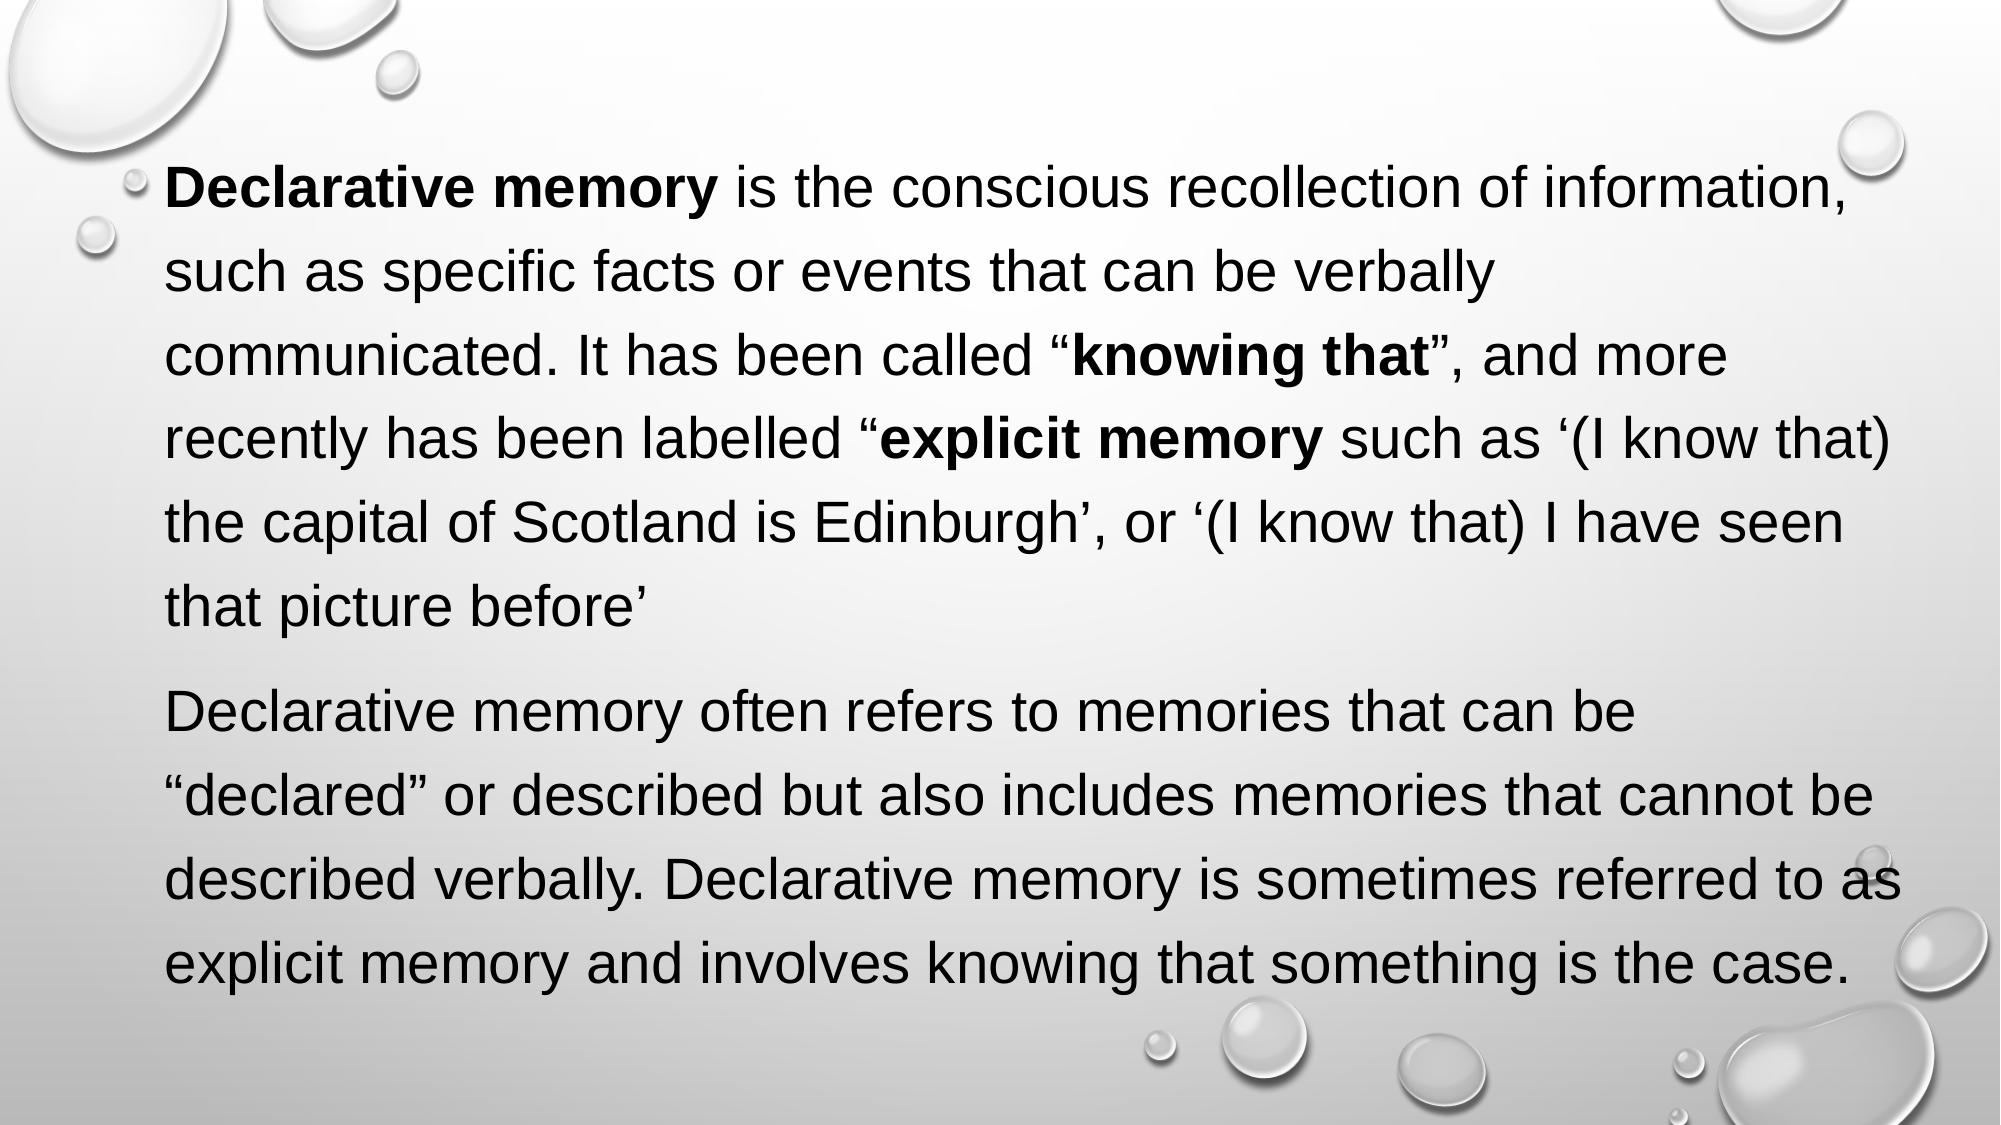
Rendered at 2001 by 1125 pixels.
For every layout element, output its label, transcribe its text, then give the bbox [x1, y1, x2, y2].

picture [0, 0, 2000, 1125]
list Declarative memory is the conscious recollection of information, such as specific facts or events that can be verbally communicated. It has been called “knowing that”, and more recently has been labelled “explicit memory such as ‘(I know that) the capital of Scotland is Edinburgh’, or ‘(I know that) I have seen that picture before’ Declarative memory often refers to memories that can be “declared” or described but also includes memories that cannot be described verbally. Declarative memory is sometimes referred to as explicit memory and involves knowing that something is the case. [149, 127, 1921, 1011]
